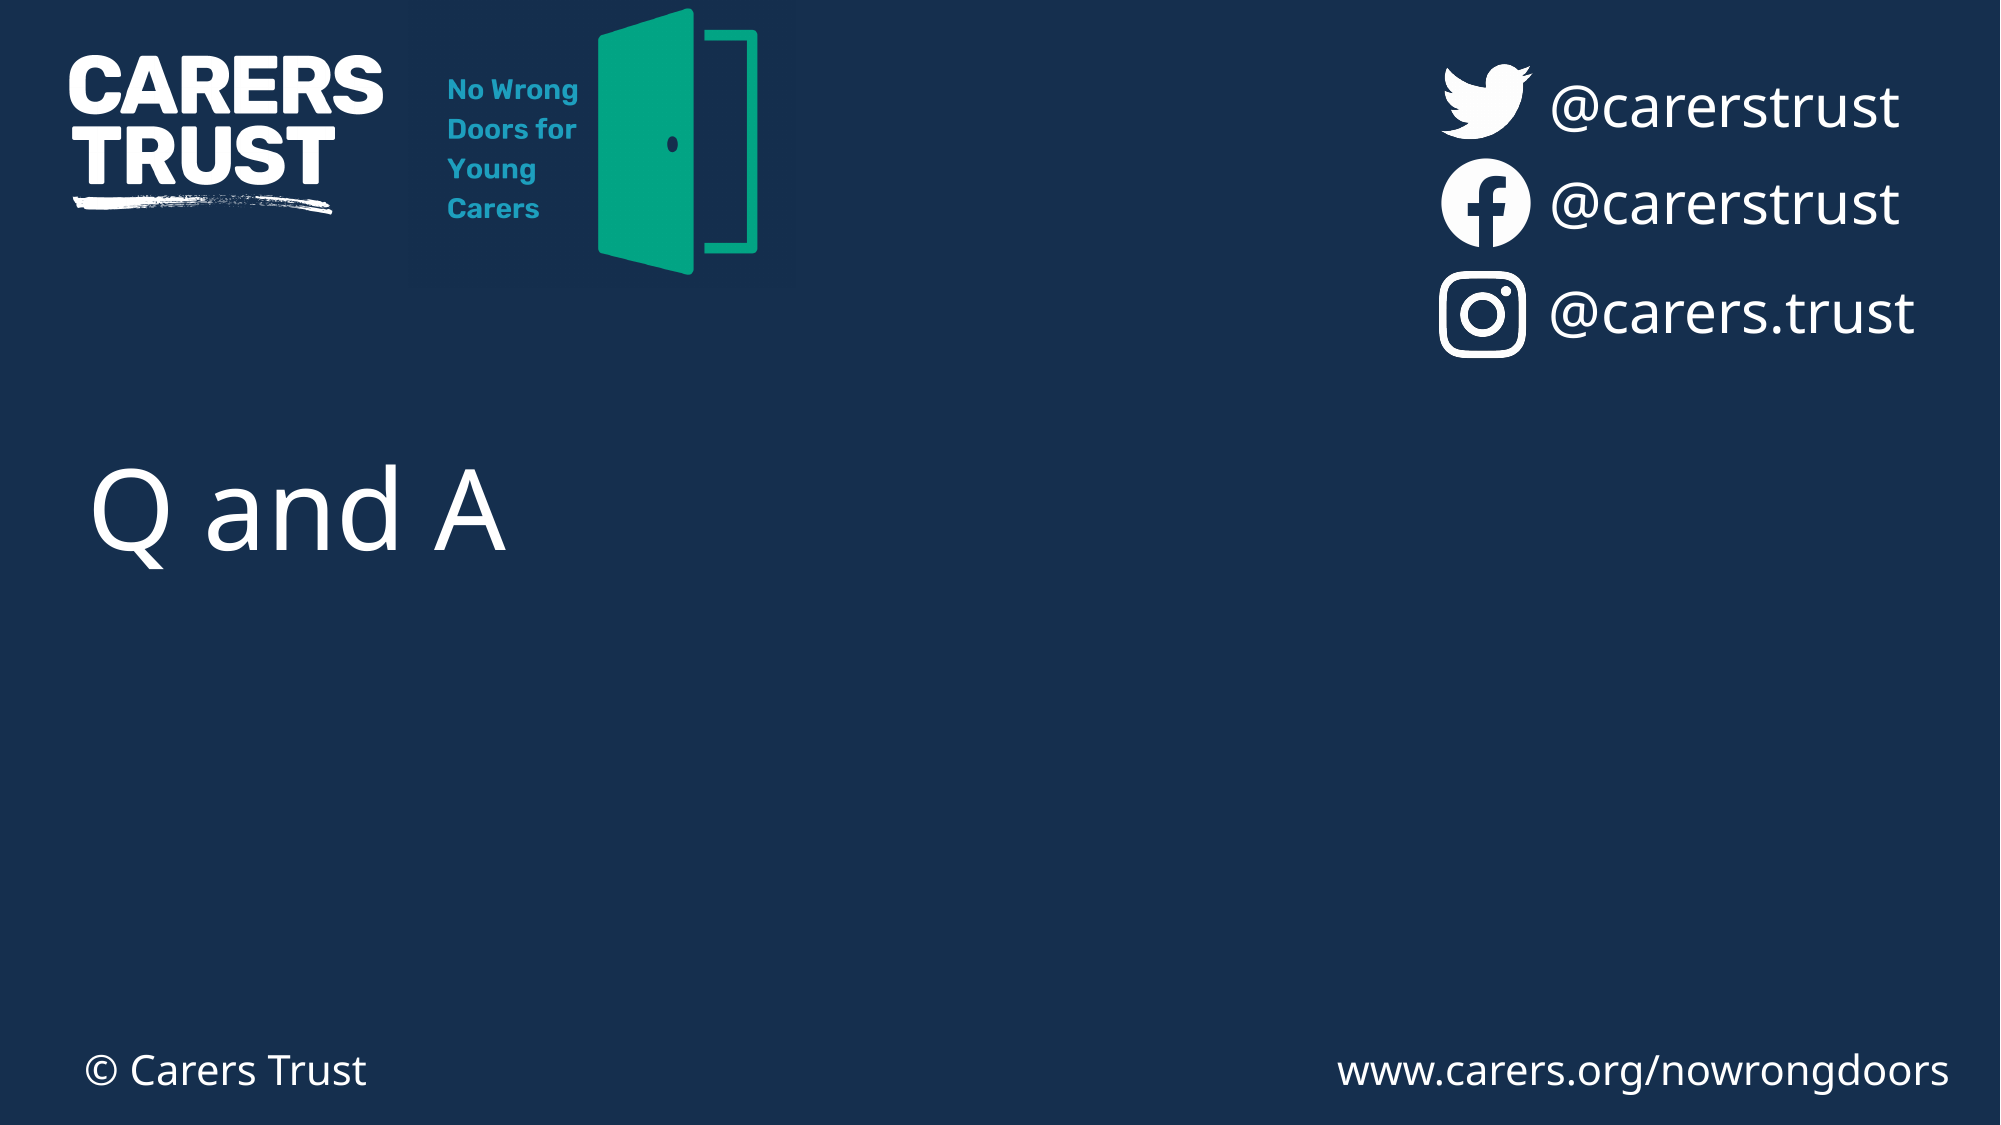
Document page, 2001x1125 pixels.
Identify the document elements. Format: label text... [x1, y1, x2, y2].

picture [69, 55, 383, 218]
picture [1438, 270, 1527, 359]
picture [407, 0, 796, 288]
title Q and A [72, 446, 1648, 591]
picture [1336, 35, 1637, 248]
